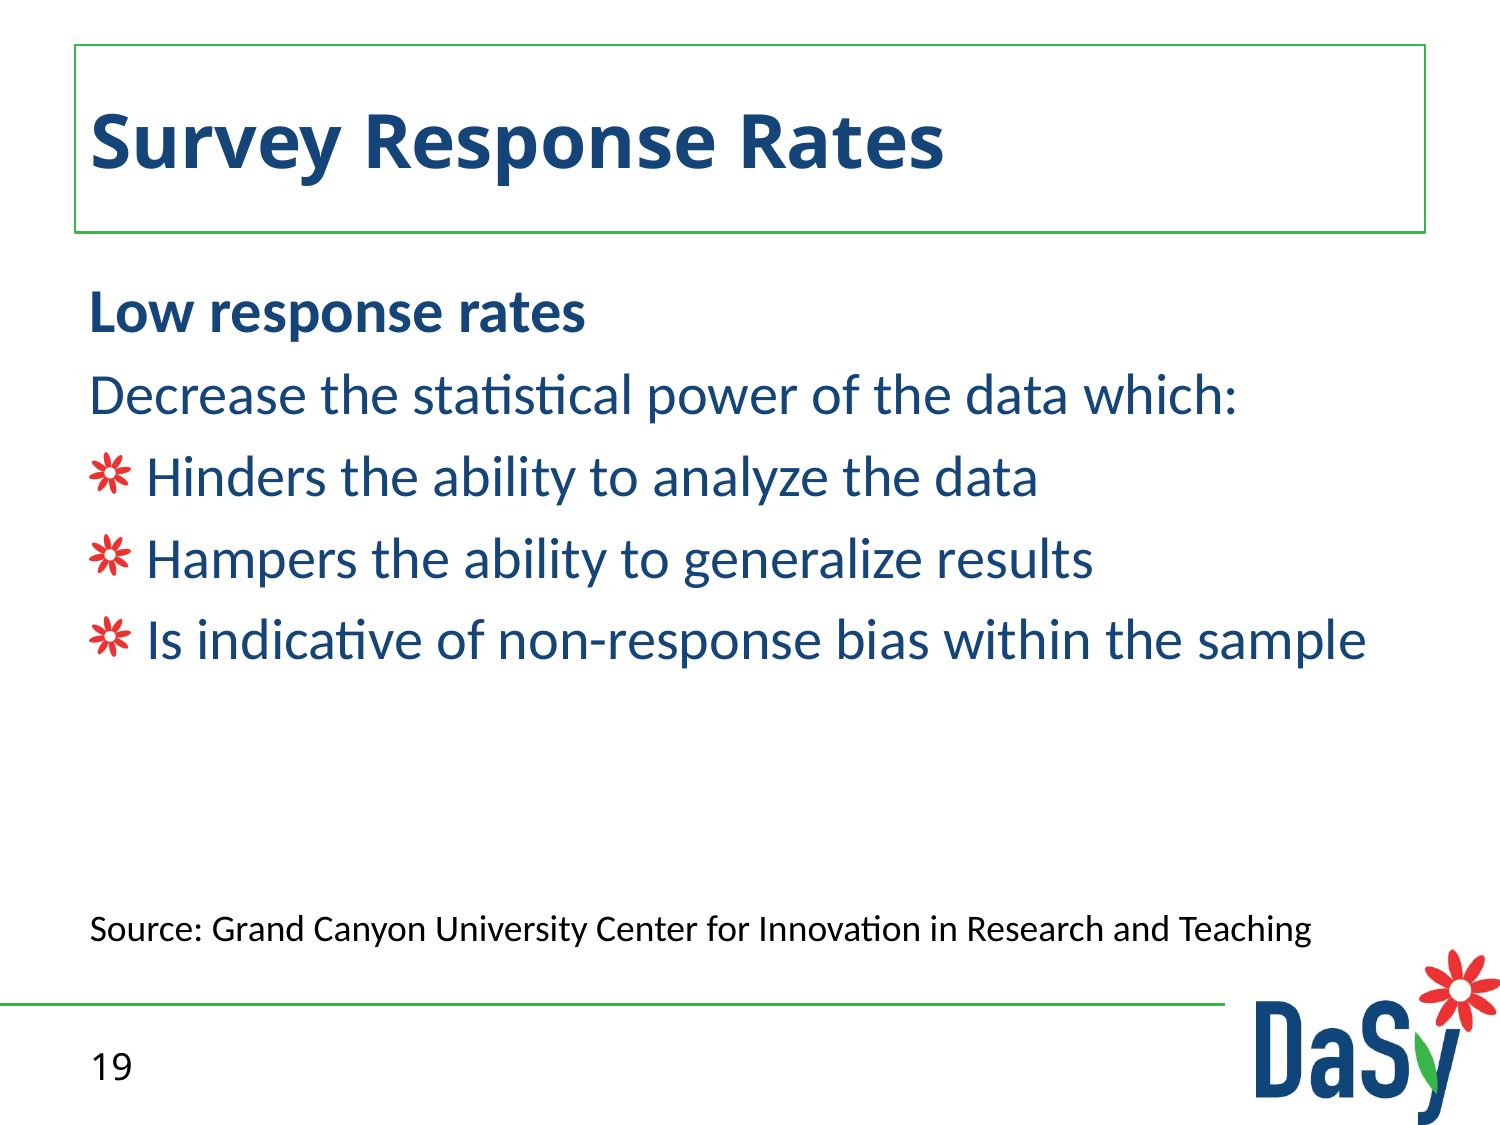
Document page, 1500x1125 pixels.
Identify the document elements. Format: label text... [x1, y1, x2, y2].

text_box Source: Grand Canyon University Center for Innovation in Research and Teaching [75, 896, 1375, 957]
picture [1256, 949, 1500, 1125]
title Survey Response Rates [74, 44, 1426, 234]
picture [89, 534, 131, 576]
picture [89, 616, 131, 657]
picture [89, 452, 131, 494]
list Low response rates Decrease the statistical power of the data which: Hinders the ability to analyze the data Hampers the ability to generalize results Is indicative of non-response bias within the sample [75, 262, 1425, 925]
slide_number 19 [75, 1038, 425, 1098]
